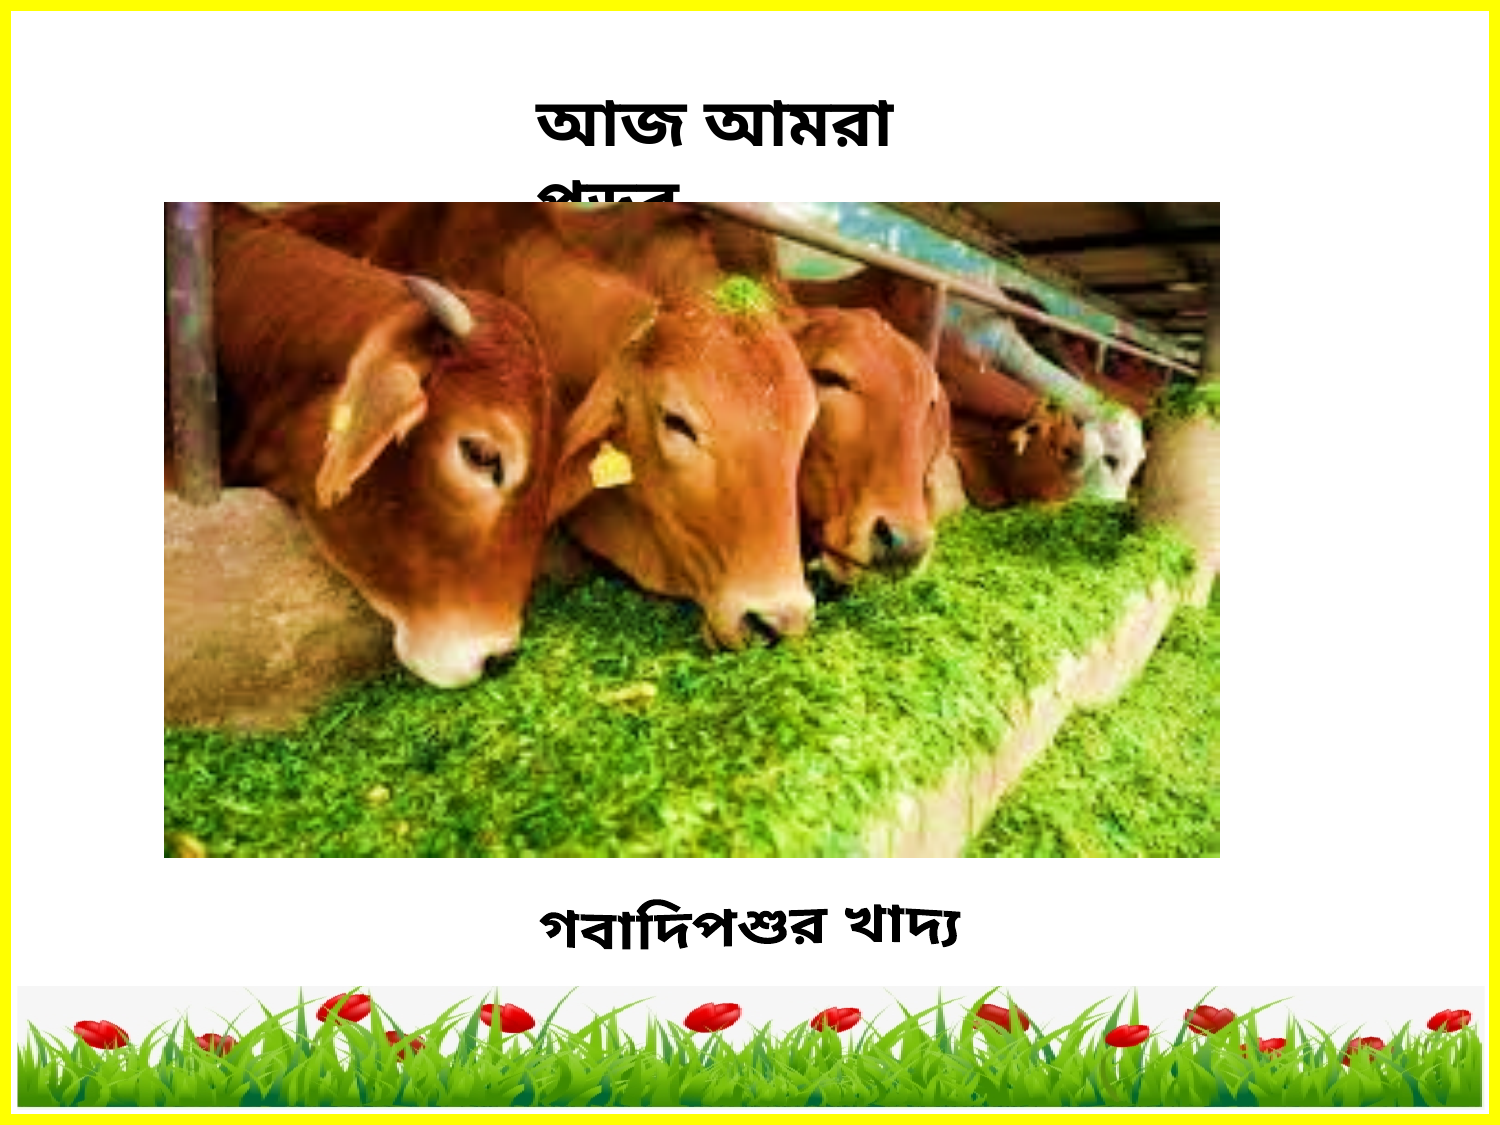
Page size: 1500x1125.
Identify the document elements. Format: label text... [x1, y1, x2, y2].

picture [164, 202, 1220, 858]
text_box আজ আমরা পড়ব- [521, 72, 961, 202]
picture [17, 986, 1485, 1110]
text_box [0, 0, 1500, 1125]
